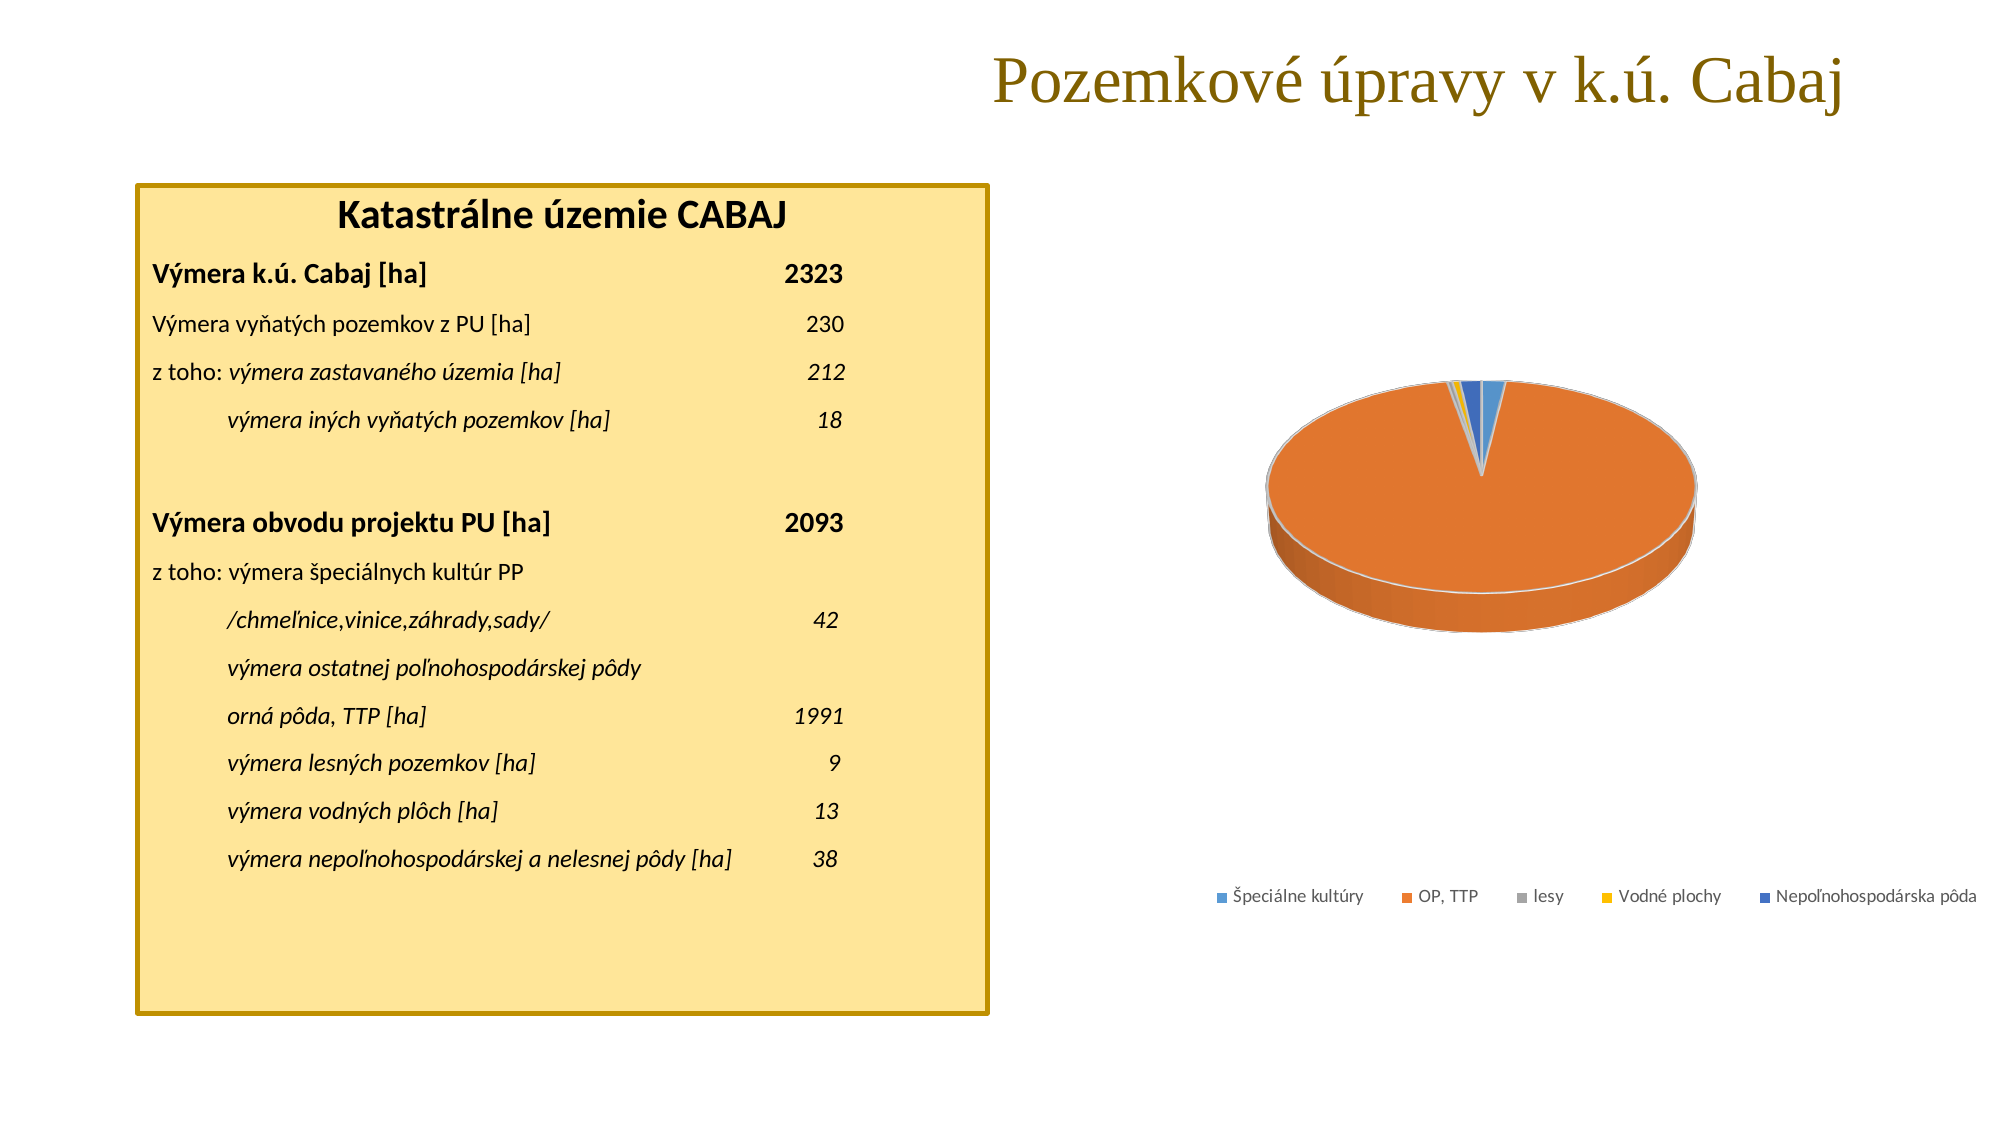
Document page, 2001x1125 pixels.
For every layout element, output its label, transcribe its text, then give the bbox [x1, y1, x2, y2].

chart [987, 185, 2000, 1014]
list Katastrálne územie CABAJ Výmera k.ú. Cabaj [ha] 2323 Výmera vyňatých pozemkov z PU [ha] 230 z toho: výmera zastavaného územia [ha] 212 výmera iných vyňatých pozemkov [ha] 18 Výmera obvodu projektu PU [ha] 2093 z toho: výmera špeciálnych kultúr PP /chmeľnice,vinice,záhrady,sady/ 42 výmera ostatnej poľnohospodárskej pôdy orná pôda, TTP [ha] 1991 výmera lesných pozemkov [ha] 9 výmera vodných plôch [ha] 13 výmera nepoľnohospodárskej a nelesnej pôdy [ha] 38 [137, 185, 987, 1014]
title Pozemkové úpravy v k.ú. Cabaj [137, 59, 1863, 103]
